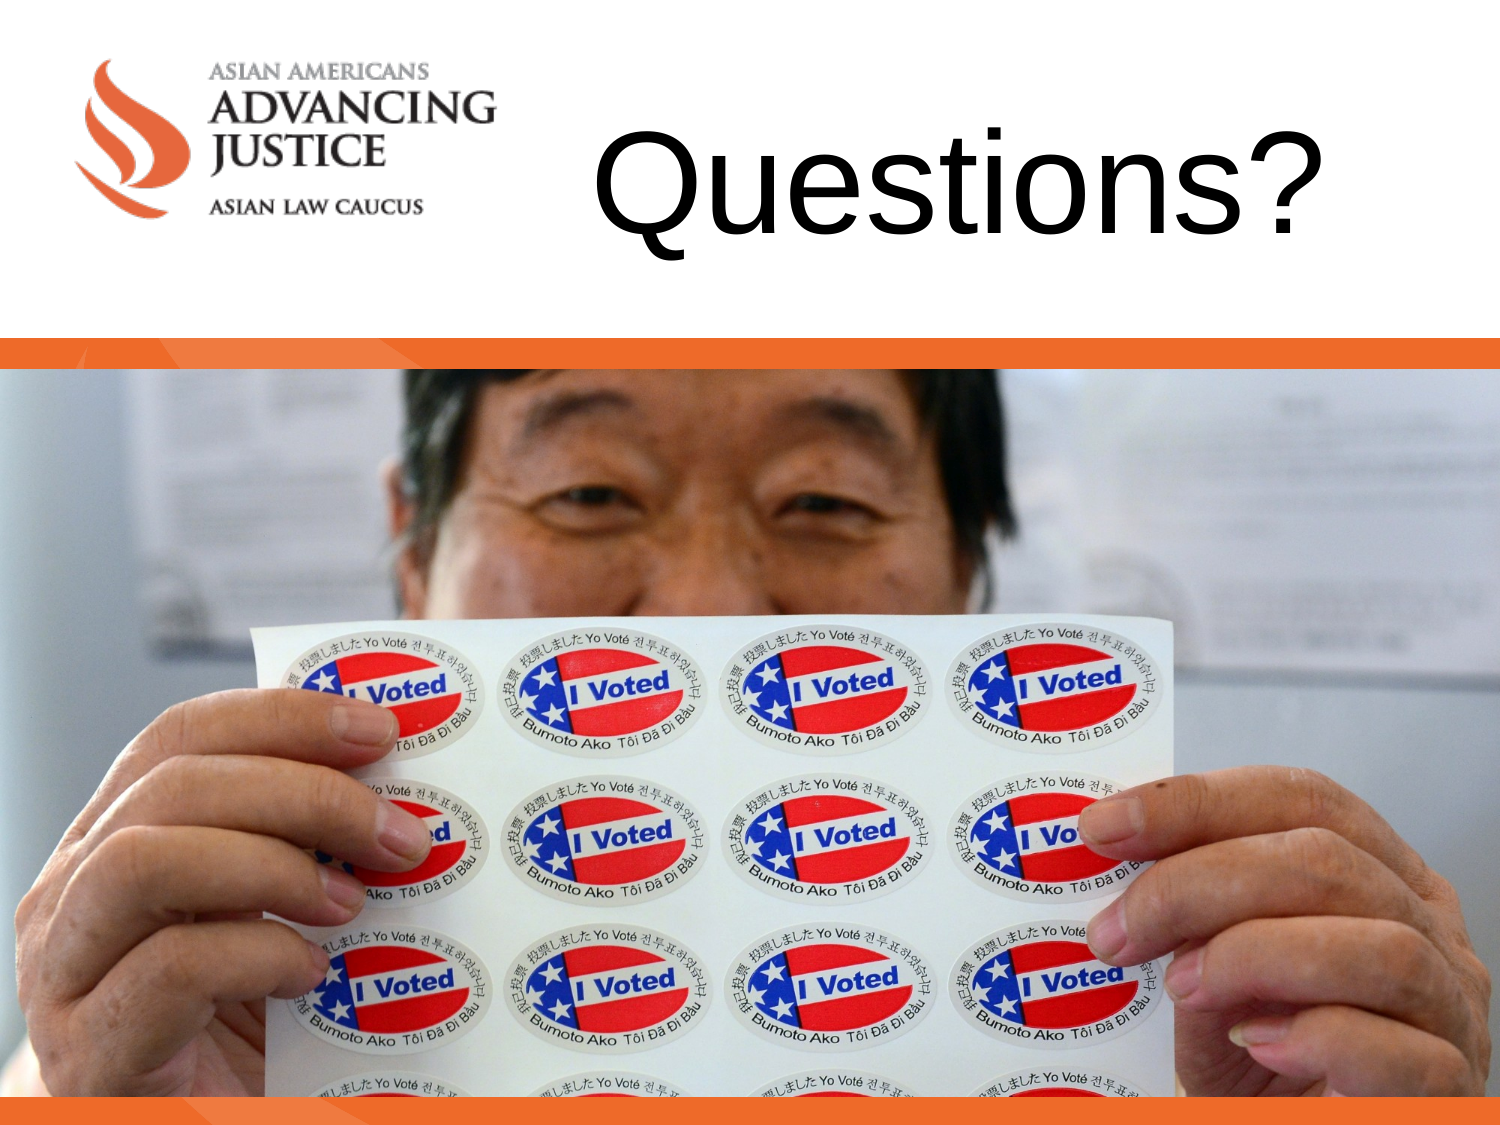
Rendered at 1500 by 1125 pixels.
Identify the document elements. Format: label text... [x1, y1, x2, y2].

picture [66, 56, 505, 223]
text_box [47, 46, 520, 293]
picture [0, 369, 1500, 1097]
title Questions? [575, 79, 1500, 200]
